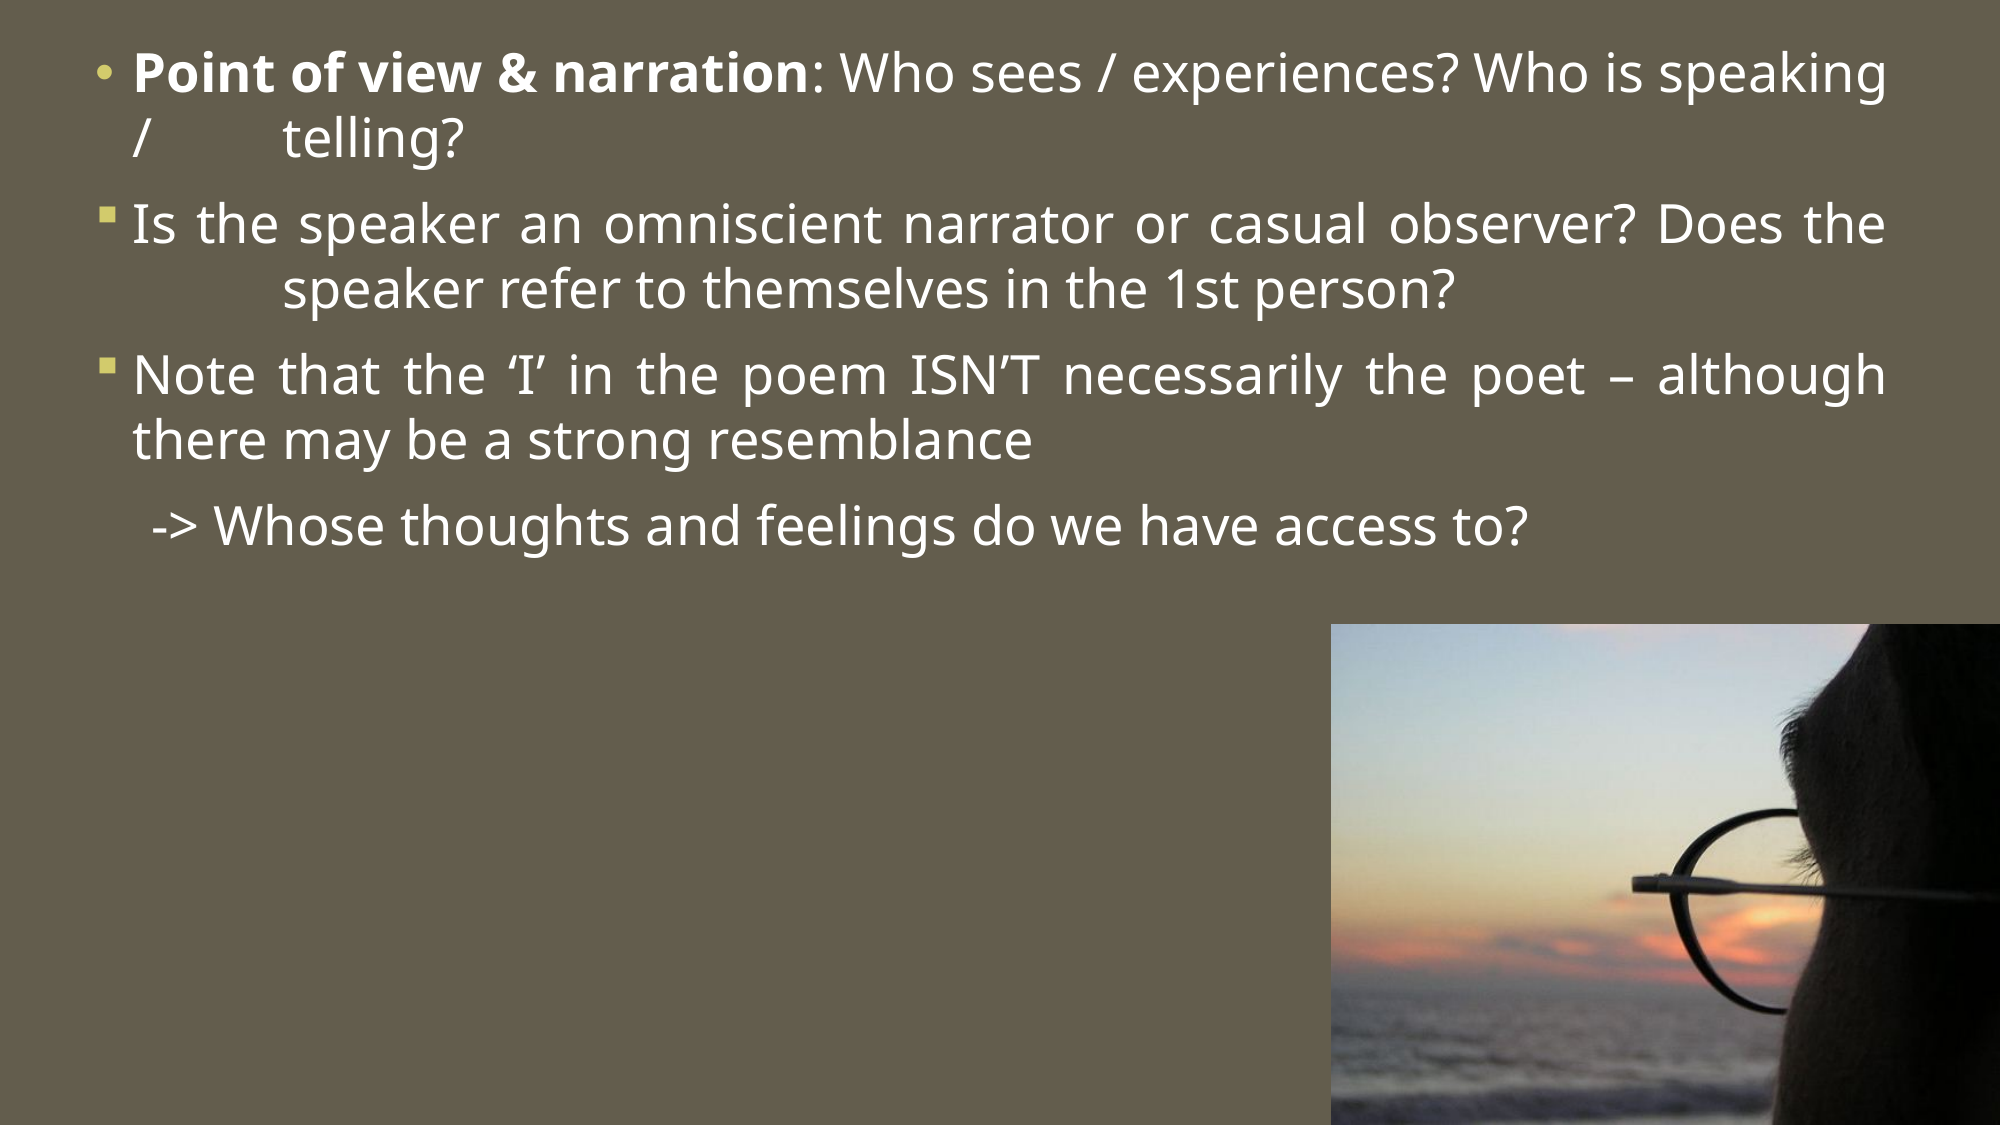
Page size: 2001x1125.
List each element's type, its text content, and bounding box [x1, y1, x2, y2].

picture [1331, 624, 2000, 1125]
list Point of view & narration: Who sees / experiences? Who is speaking / telling? Is the speaker an omniscient narrator or casual observer? Does the speaker refer to themselves in the 1st person? Note that the ‘I’ in the poem ISN’T necessarily the poet – although there may be a strong resemblance -> Whose thoughts and feelings do we have access to? [80, 31, 1905, 1055]
